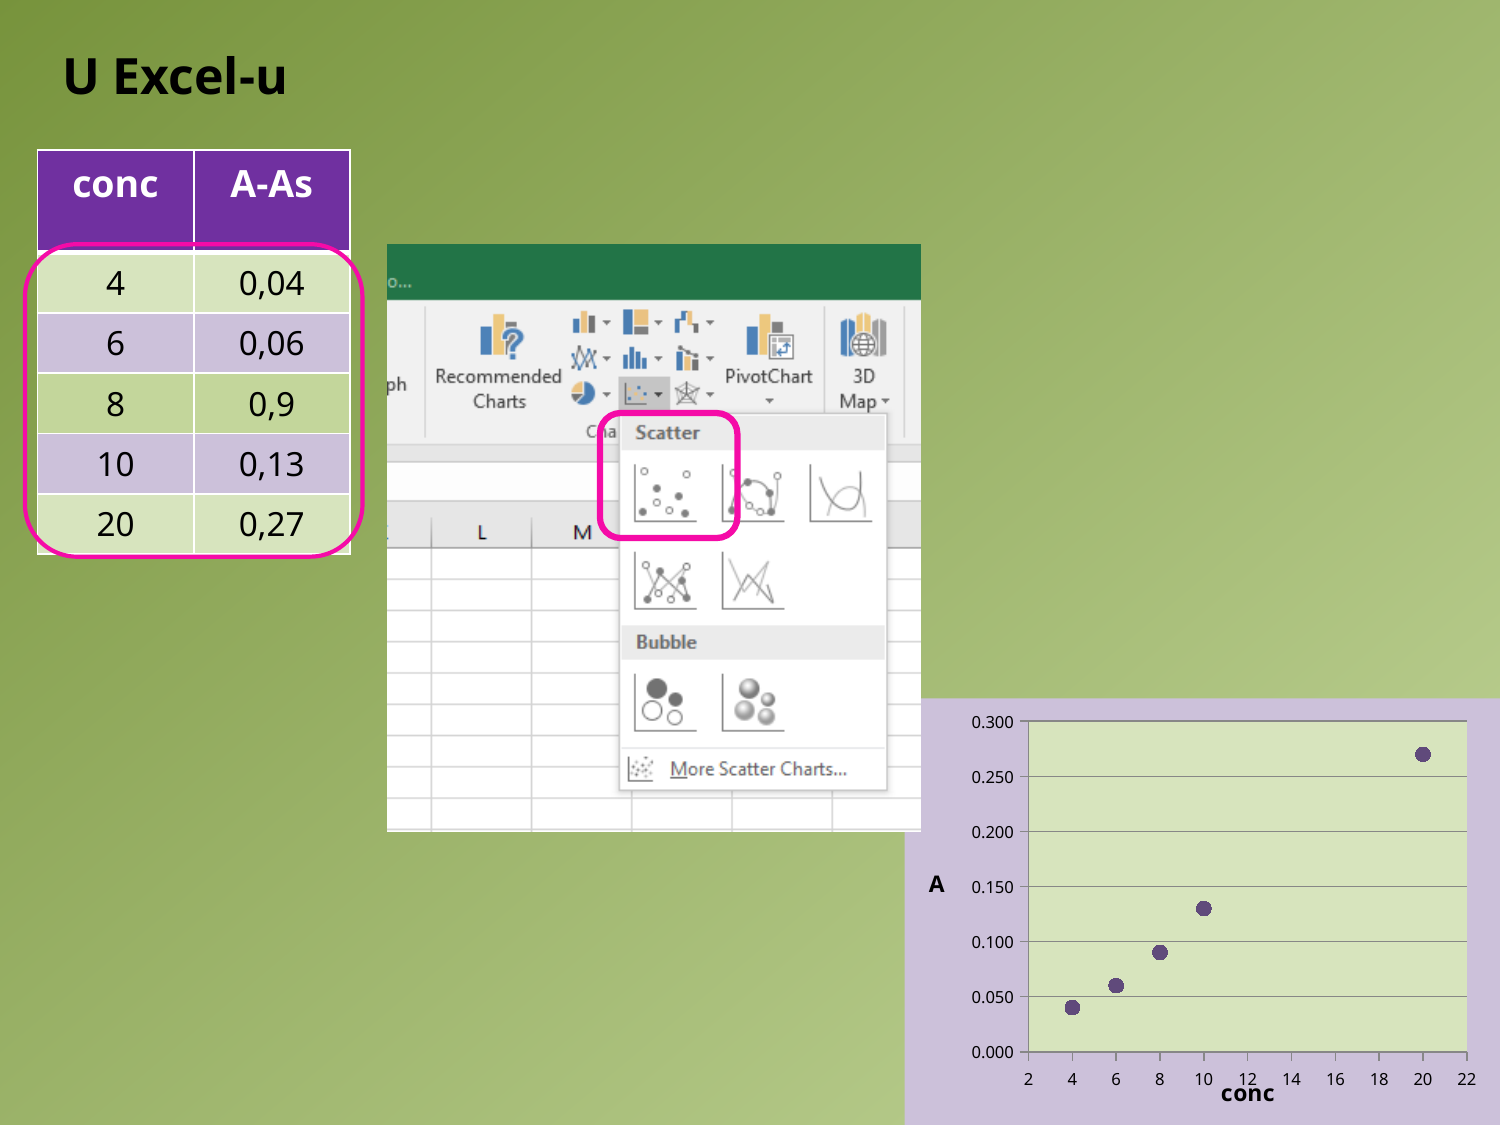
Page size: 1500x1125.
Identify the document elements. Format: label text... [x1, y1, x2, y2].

table_header A-As [195, 151, 349, 250]
text_box [22, 242, 365, 559]
chart [904, 698, 1500, 1125]
text_box U Excel-u [47, 37, 304, 113]
table_cell 0,27 [337, 544, 349, 553]
picture [387, 243, 921, 832]
table_header conc [38, 151, 193, 250]
table_cell 20 [38, 544, 50, 553]
